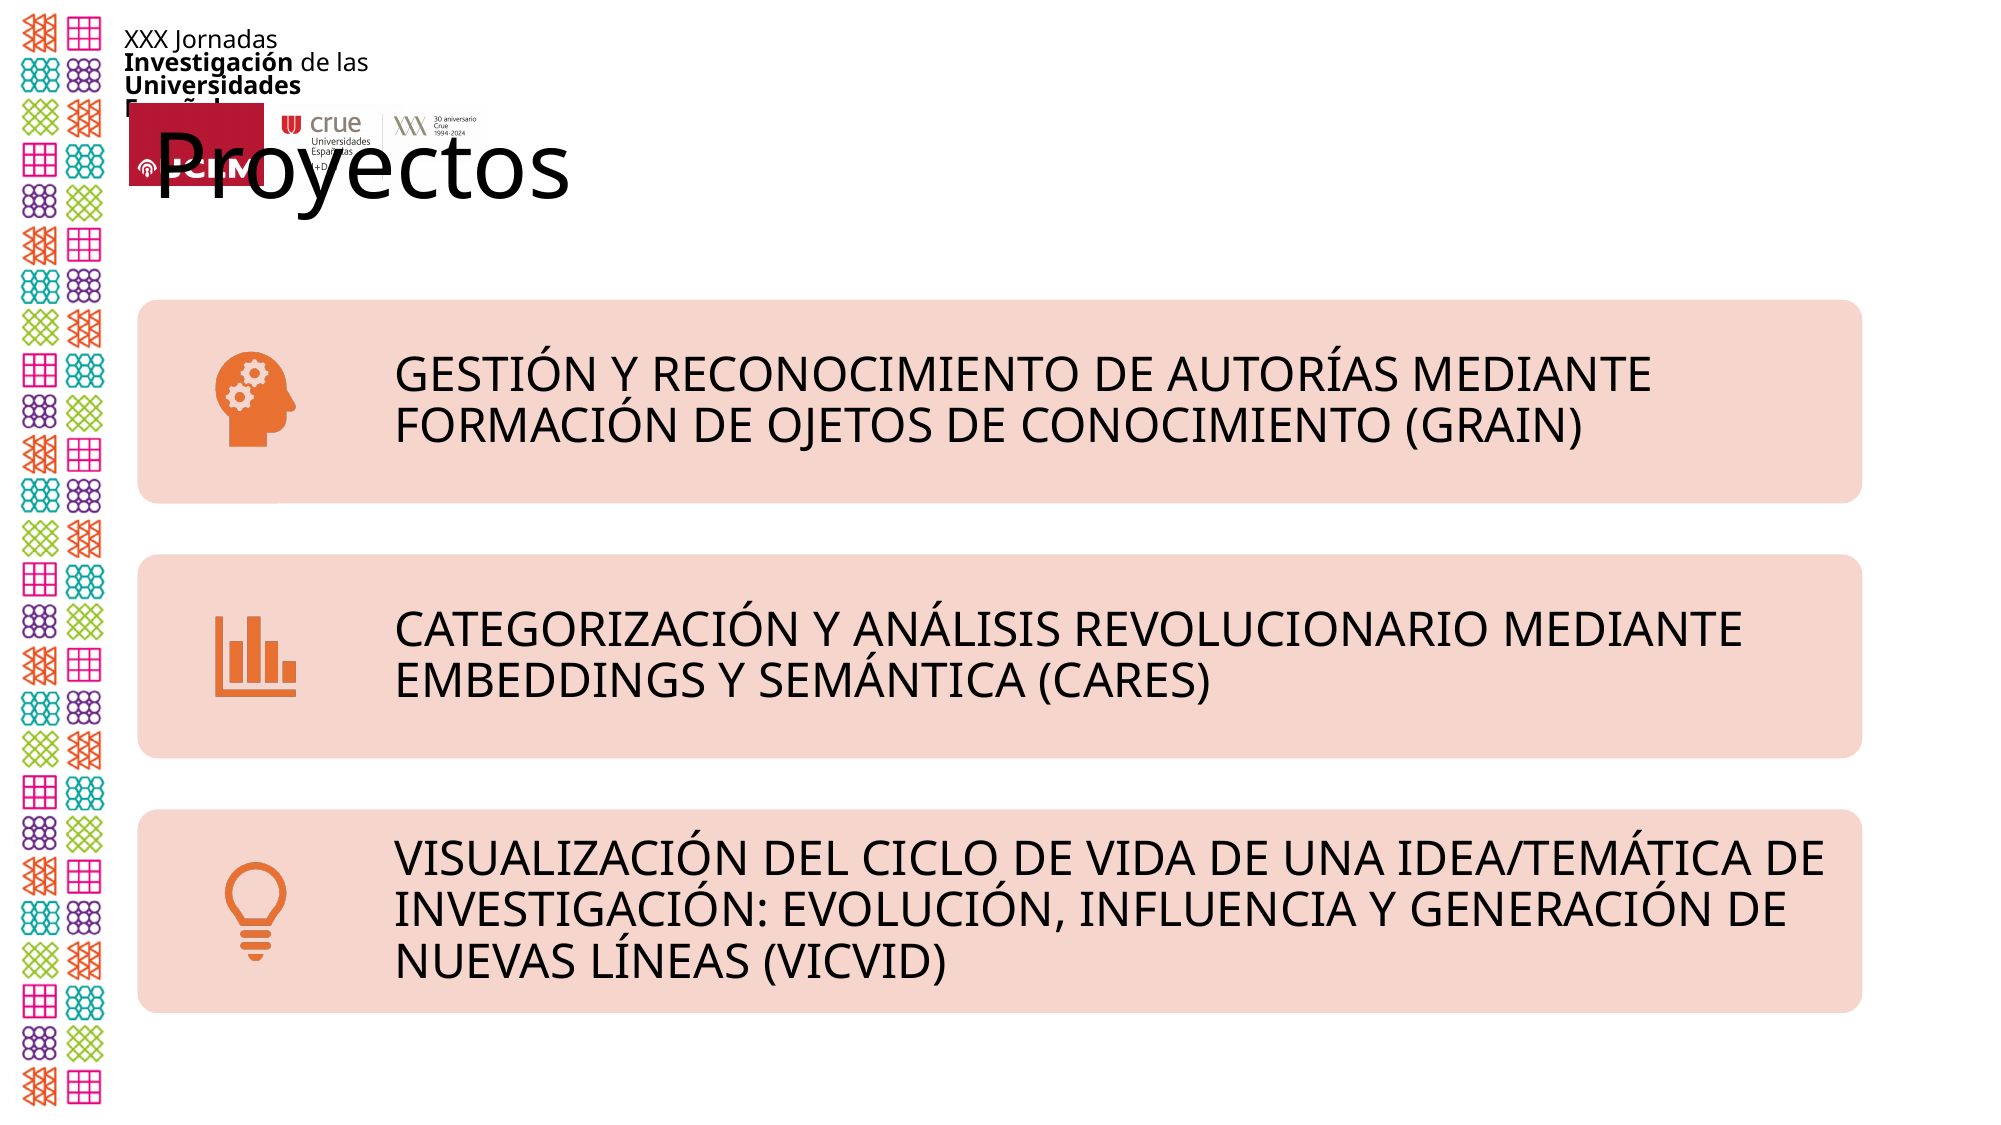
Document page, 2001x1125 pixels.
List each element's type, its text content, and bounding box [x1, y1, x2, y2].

picture [129, 103, 137, 186]
picture [15, 11, 110, 1114]
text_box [136, 298, 1863, 1014]
title Proyectos [137, 59, 1863, 278]
